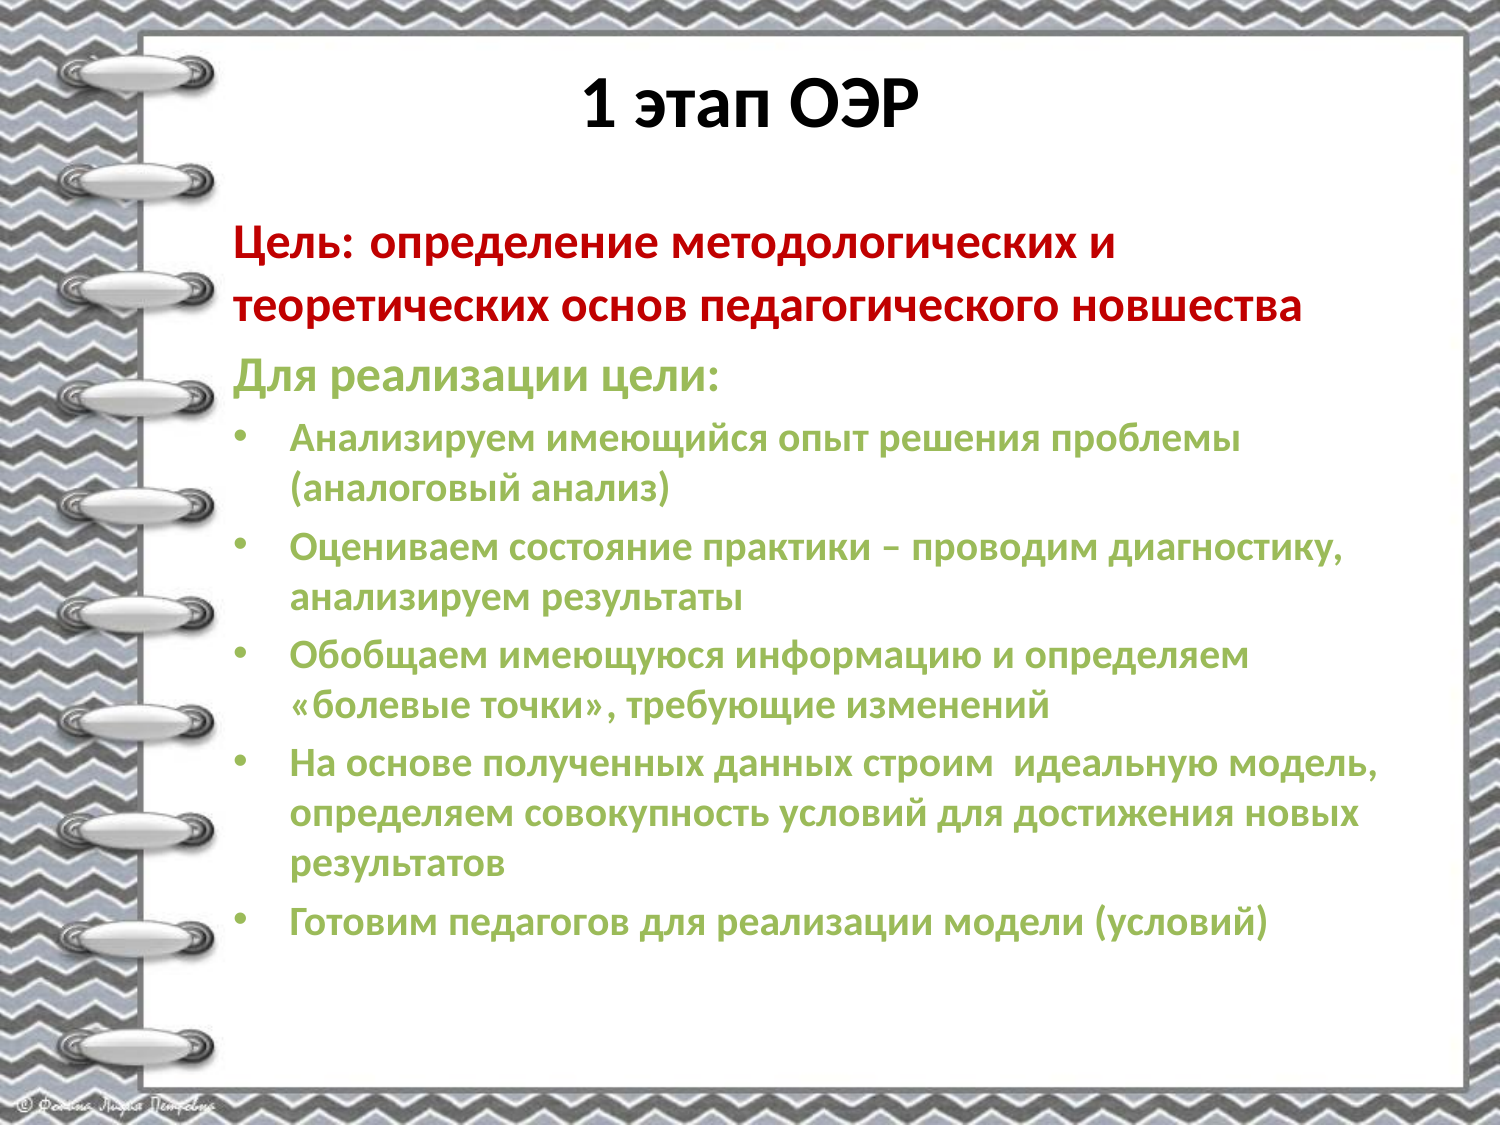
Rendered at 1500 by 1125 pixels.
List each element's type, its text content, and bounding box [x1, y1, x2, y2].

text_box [277, 340, 1223, 896]
picture [0, 0, 1500, 1125]
list Цель: определение методологических и теоретических основ педагогического новшества Для реализации цели: Анализируем имеющийся опыт решения проблемы (аналоговый анализ) Оцениваем состояние практики – проводим диагностику, анализируем результаты Обобщаем имеющуюся информацию и определяем «болевые точки», требующие изменений На основе полученных данных строим идеальную модель, определяем совокупность условий для достижения новых результатов Готовим педагогов для реализации модели (условий) [218, 184, 1425, 1059]
title 1 этап ОЭР [75, 45, 1425, 161]
